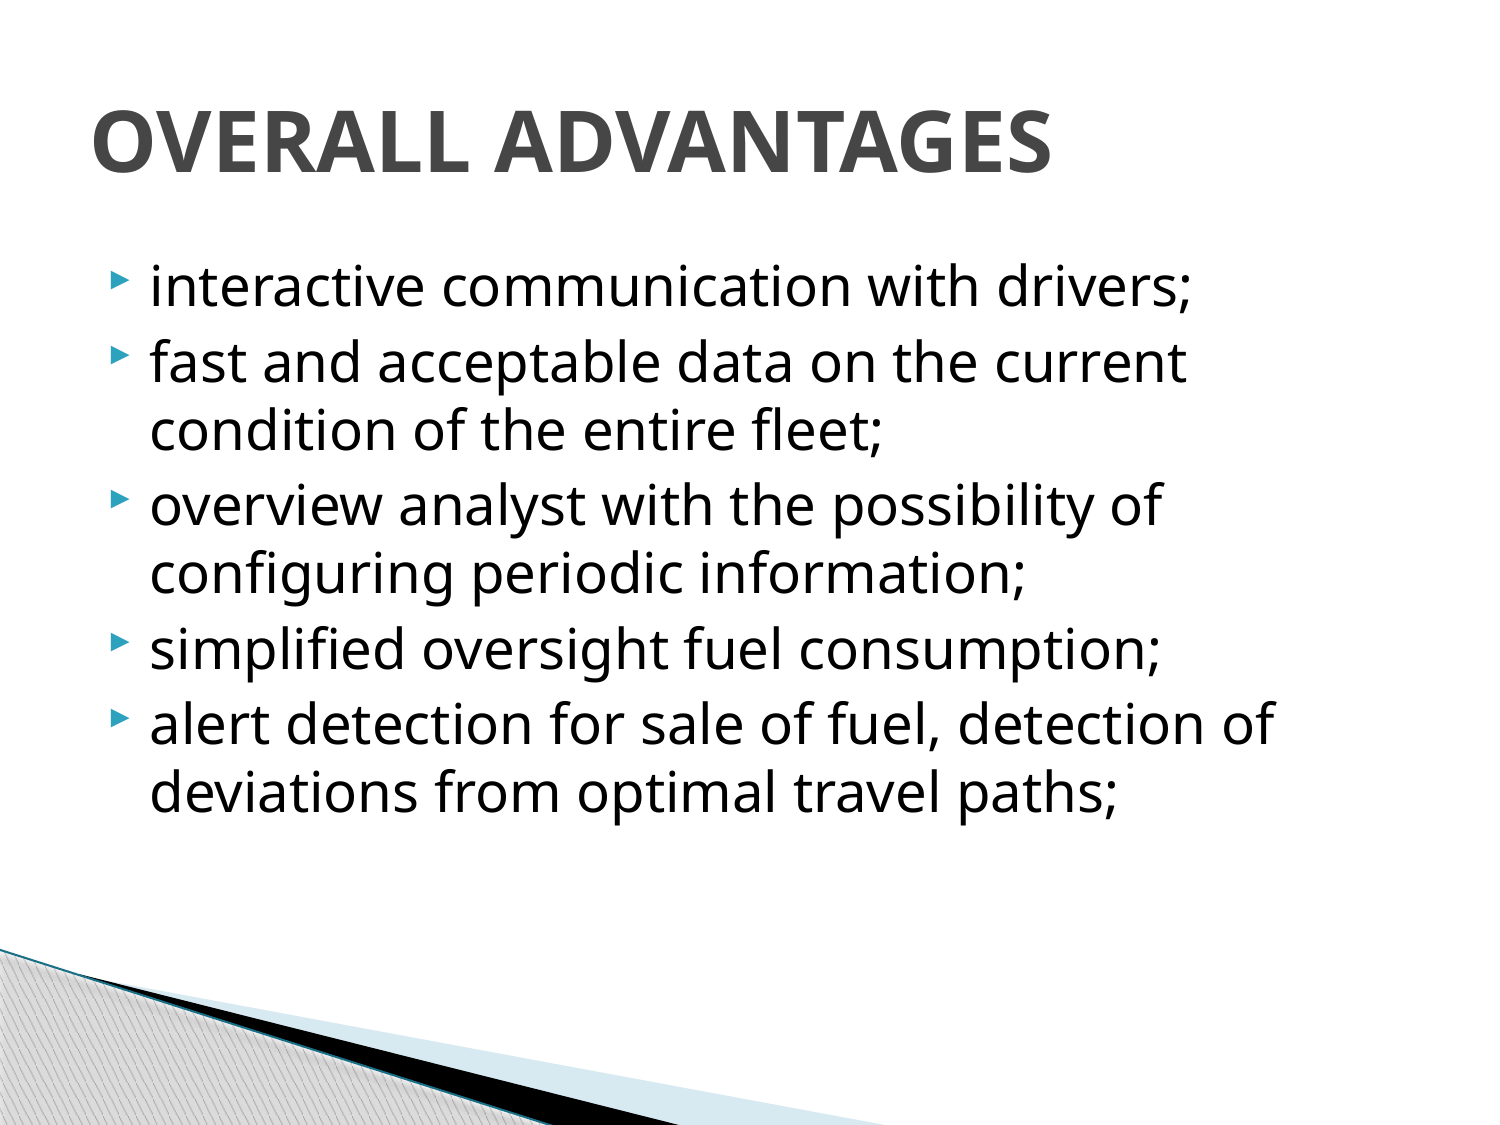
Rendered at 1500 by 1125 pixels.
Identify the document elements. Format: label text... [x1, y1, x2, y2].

list interactive communication with drivers; fast and acceptable data on the current condition of the entire fleet; overview analyst with the possibility of configuring periodic information; simplified oversight fuel consumption; alert detection for sale of fuel, detection of deviations from optimal travel paths; [75, 243, 1425, 986]
title OVERALL ADVANTAGES [75, 45, 1425, 233]
